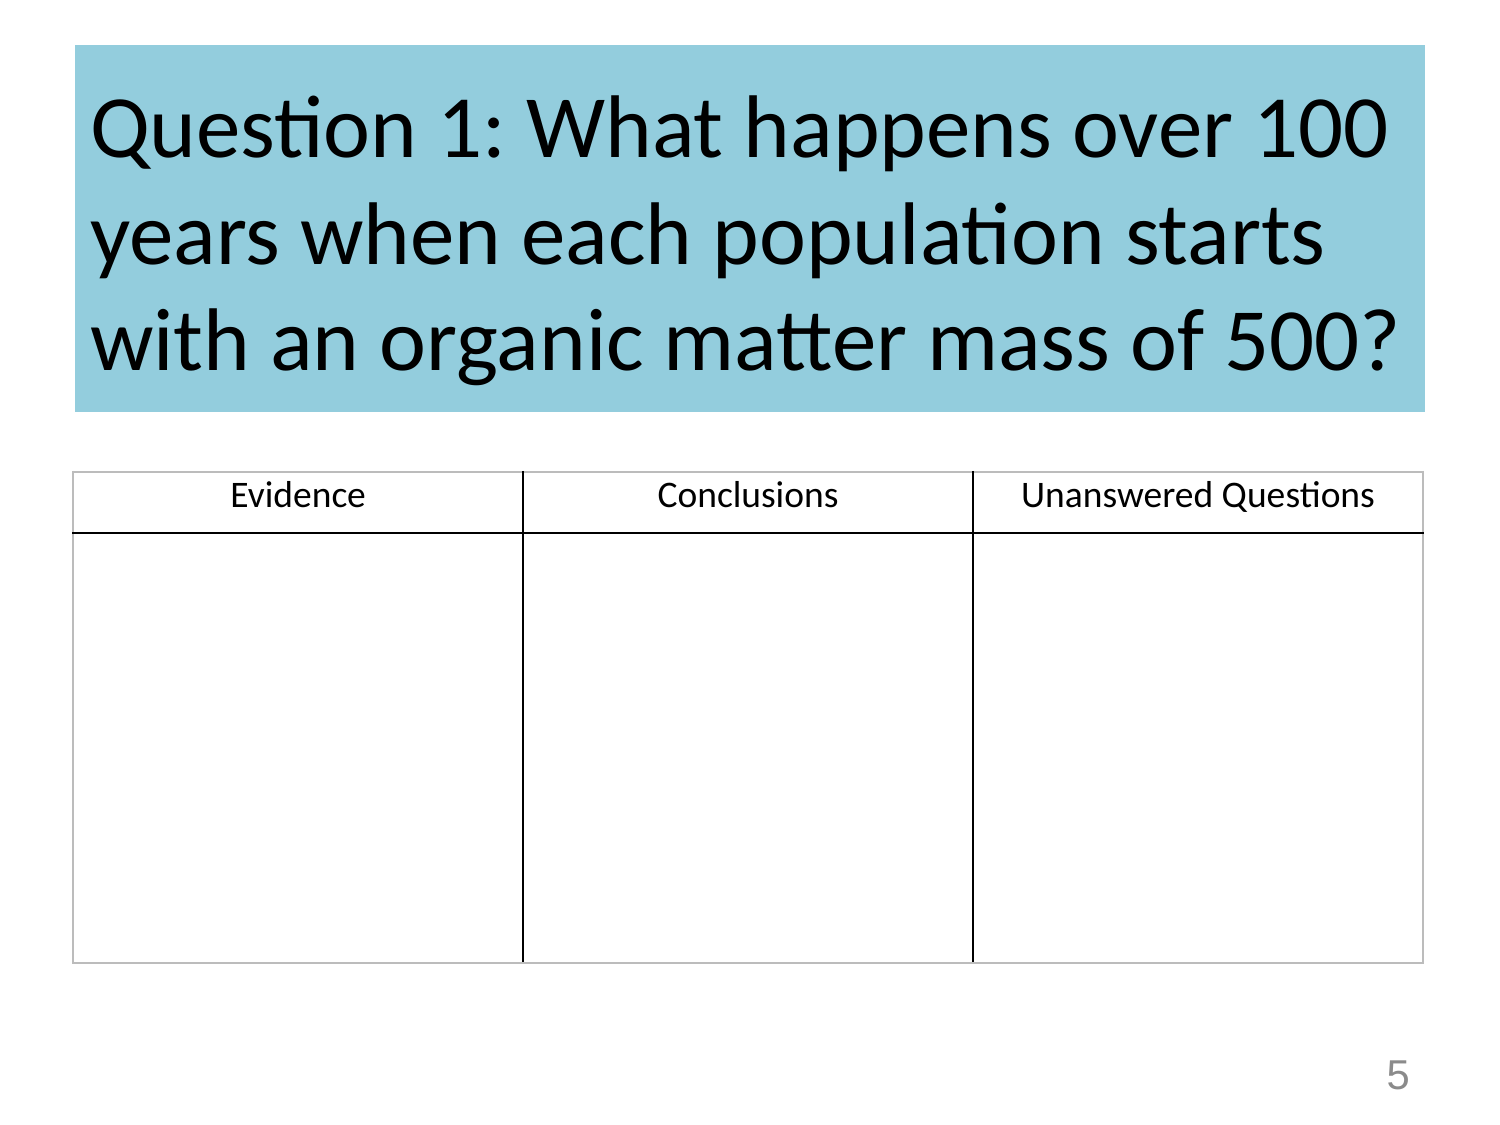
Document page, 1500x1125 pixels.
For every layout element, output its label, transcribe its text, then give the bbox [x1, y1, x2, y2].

table_header Evidence [74, 473, 522, 532]
table_cell [74, 534, 522, 962]
table_cell [974, 534, 1422, 962]
table_cell [524, 534, 972, 962]
table_header Unanswered Questions [974, 473, 1422, 532]
title Question 1: What happens over 100 years when each population starts with an organic matter mass of 500? [75, 45, 1425, 412]
slide_number 5 [1074, 1042, 1425, 1103]
table_header Conclusions [524, 473, 972, 532]
